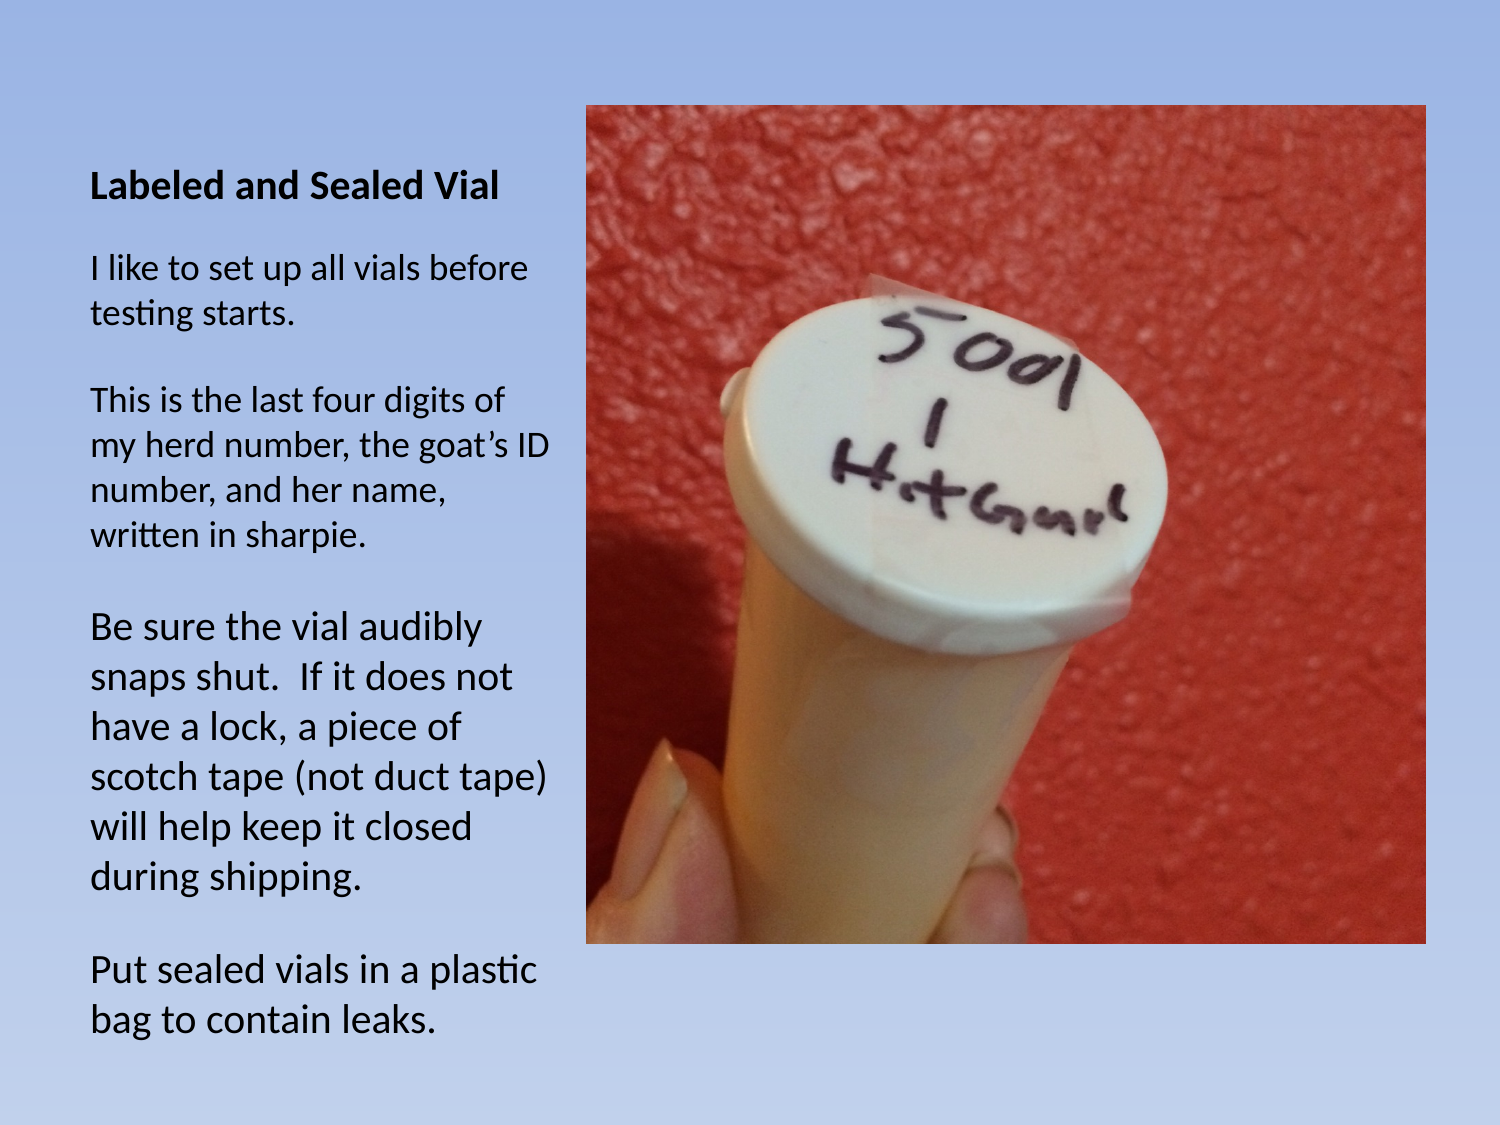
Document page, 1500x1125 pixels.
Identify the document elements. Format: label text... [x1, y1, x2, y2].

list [586, 105, 1426, 945]
list I like to set up all vials before testing starts. This is the last four digits of my herd number, the goat’s ID number, and her name, written in sharpie. Be sure the vial audibly snaps shut. If it does not have a lock, a piece of scotch tape (not duct tape) will help keep it closed during shipping. Put sealed vials in a plastic bag to contain leaks. [75, 235, 569, 1005]
title Labeled and Sealed Vial [75, 24, 569, 216]
